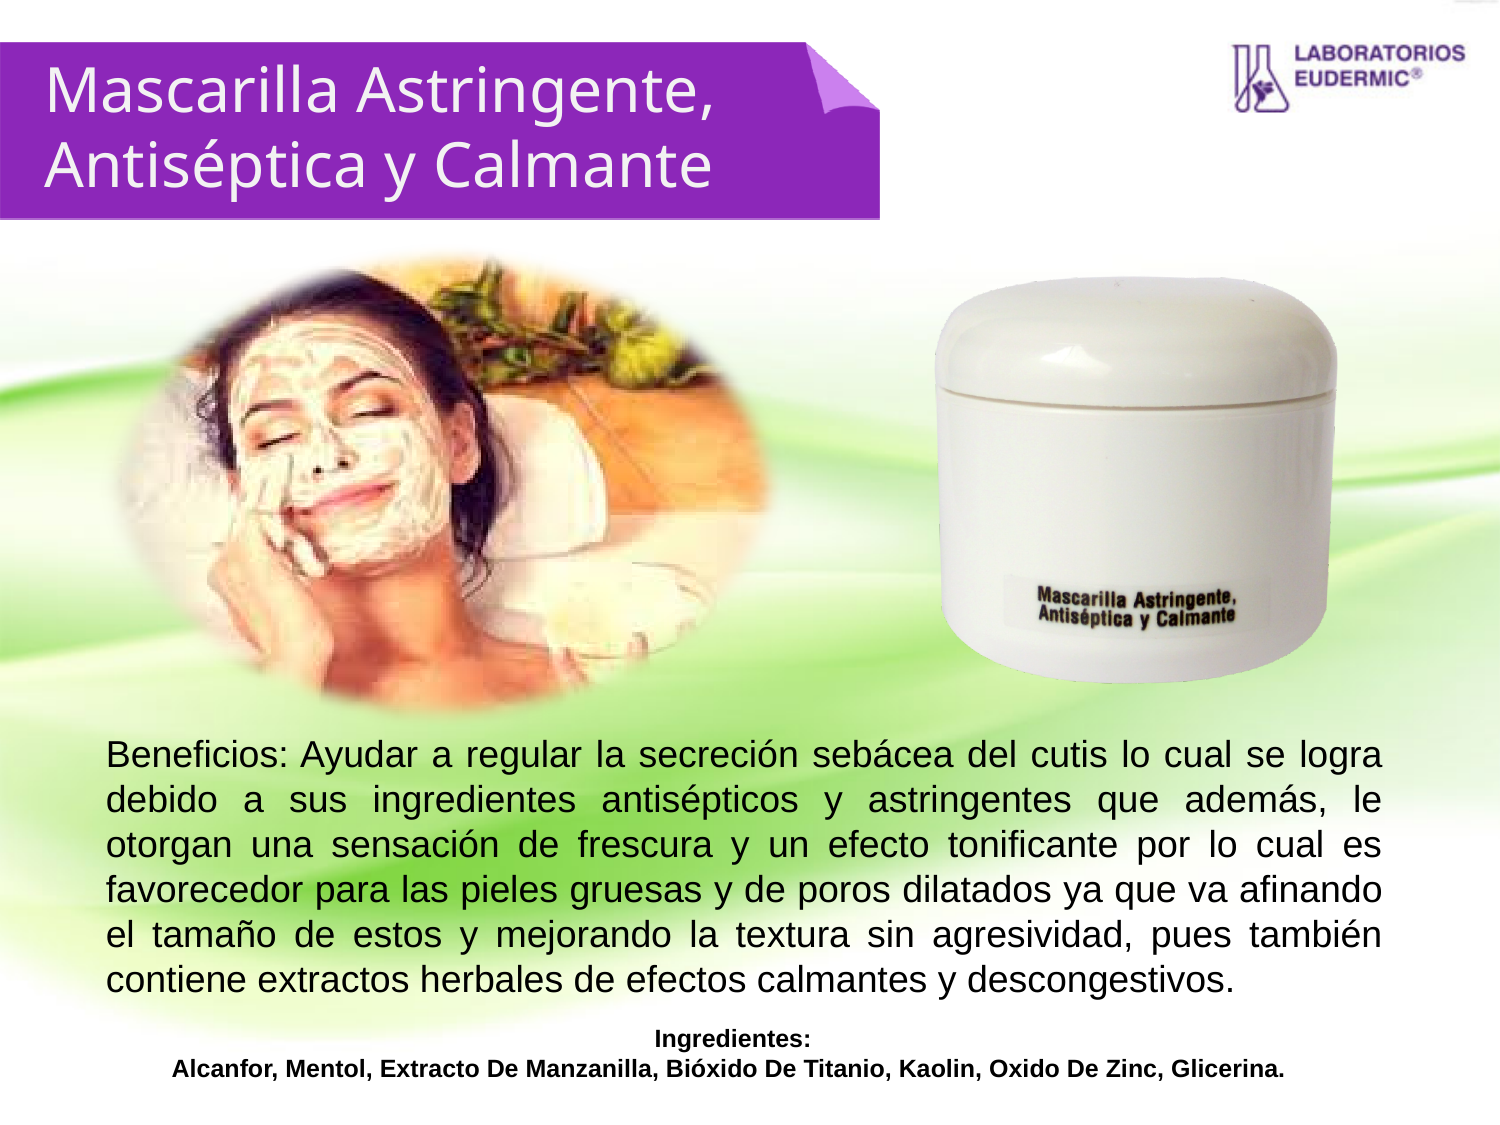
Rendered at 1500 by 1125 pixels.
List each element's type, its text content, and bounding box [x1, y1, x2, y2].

picture [0, 0, 1500, 1125]
text_box Ingredientes: Alcanfor, Mentol, Extracto De Manzanilla, Bióxido De Titanio, Kaolin, Oxido De Zinc, Glicerina. [121, 978, 1345, 1125]
text_box Beneficios: Ayudar a regular la secreción sebácea del cutis lo cual se logra debido a sus ingredientes antisépticos y astringentes que además, le otorgan una sensación de frescura y un efecto tonificante por lo cual es favorecedor para las pieles gruesas y de poros dilatados ya que va afinando el tamaño de estos y mejorando la textura sin agresividad, pues también contiene extractos herbales de efectos calmantes y descongestivos. [74, 716, 1414, 1014]
